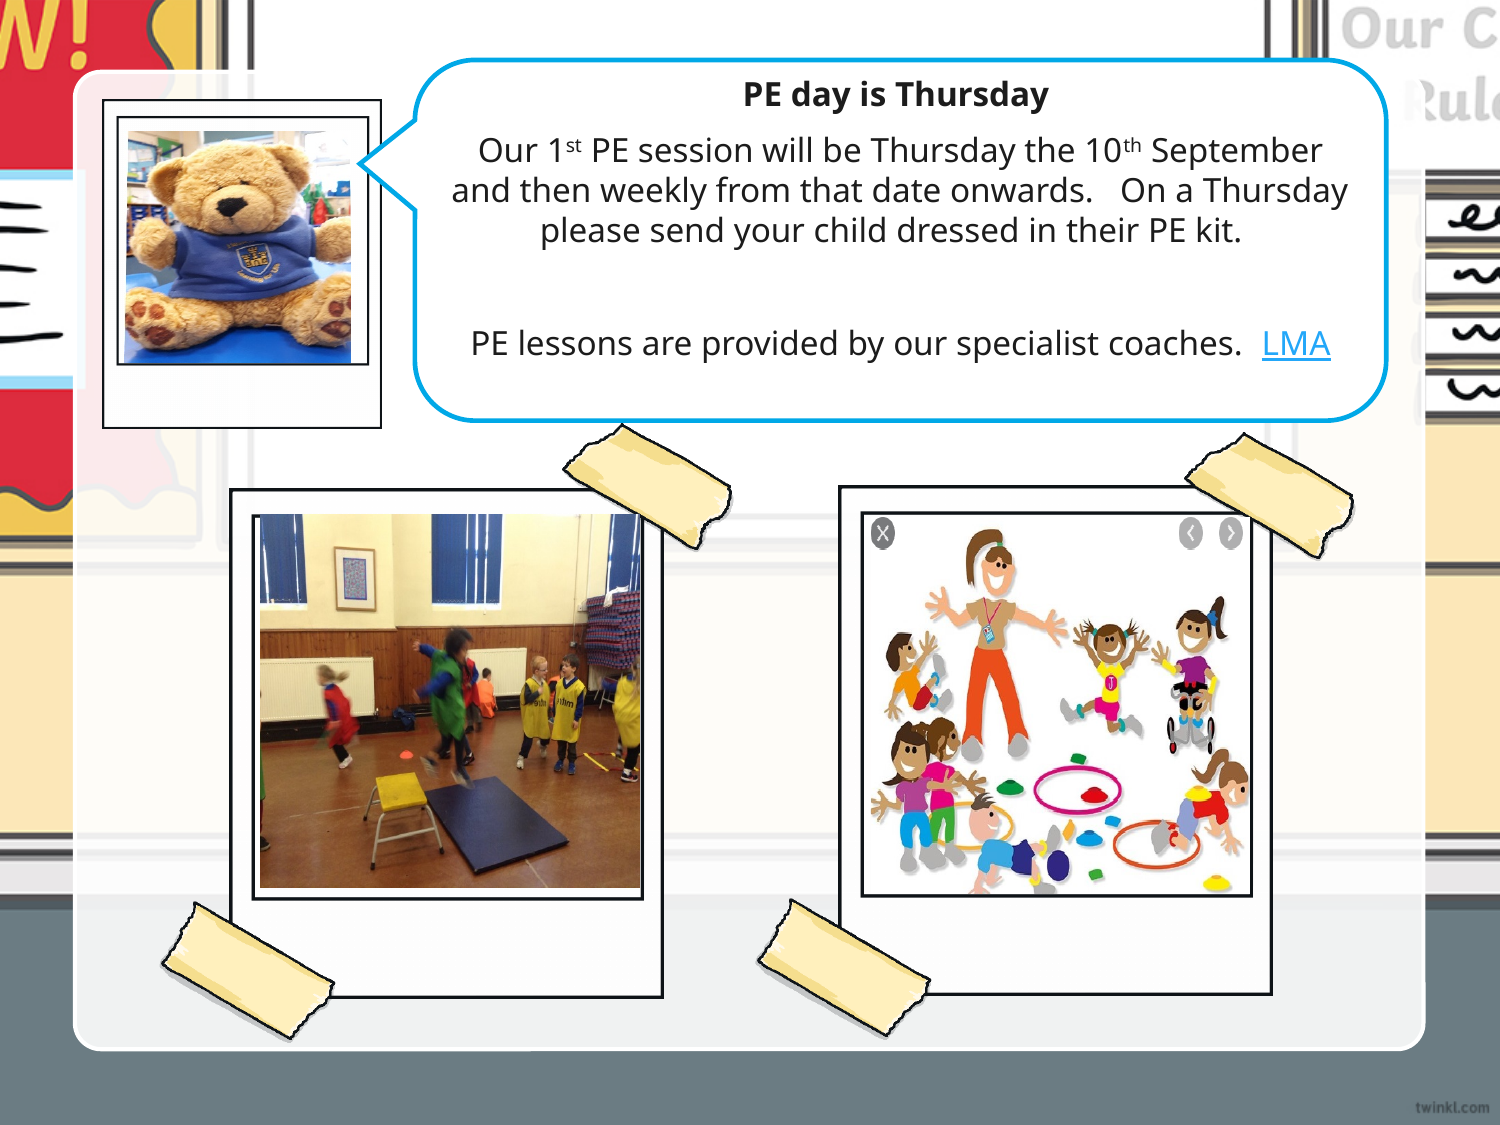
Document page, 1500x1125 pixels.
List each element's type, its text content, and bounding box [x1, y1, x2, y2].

text_box PE day is Thursday Our 1st PE session will be Thursday the 10th September and then weekly from that date onwards. On a Thursday please send your child dressed in their PE kit. PE lessons are provided by our specialist coaches. LMA [382, 58, 1388, 422]
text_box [755, 432, 1366, 1043]
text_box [159, 423, 744, 1046]
picture [0, 0, 1500, 1125]
